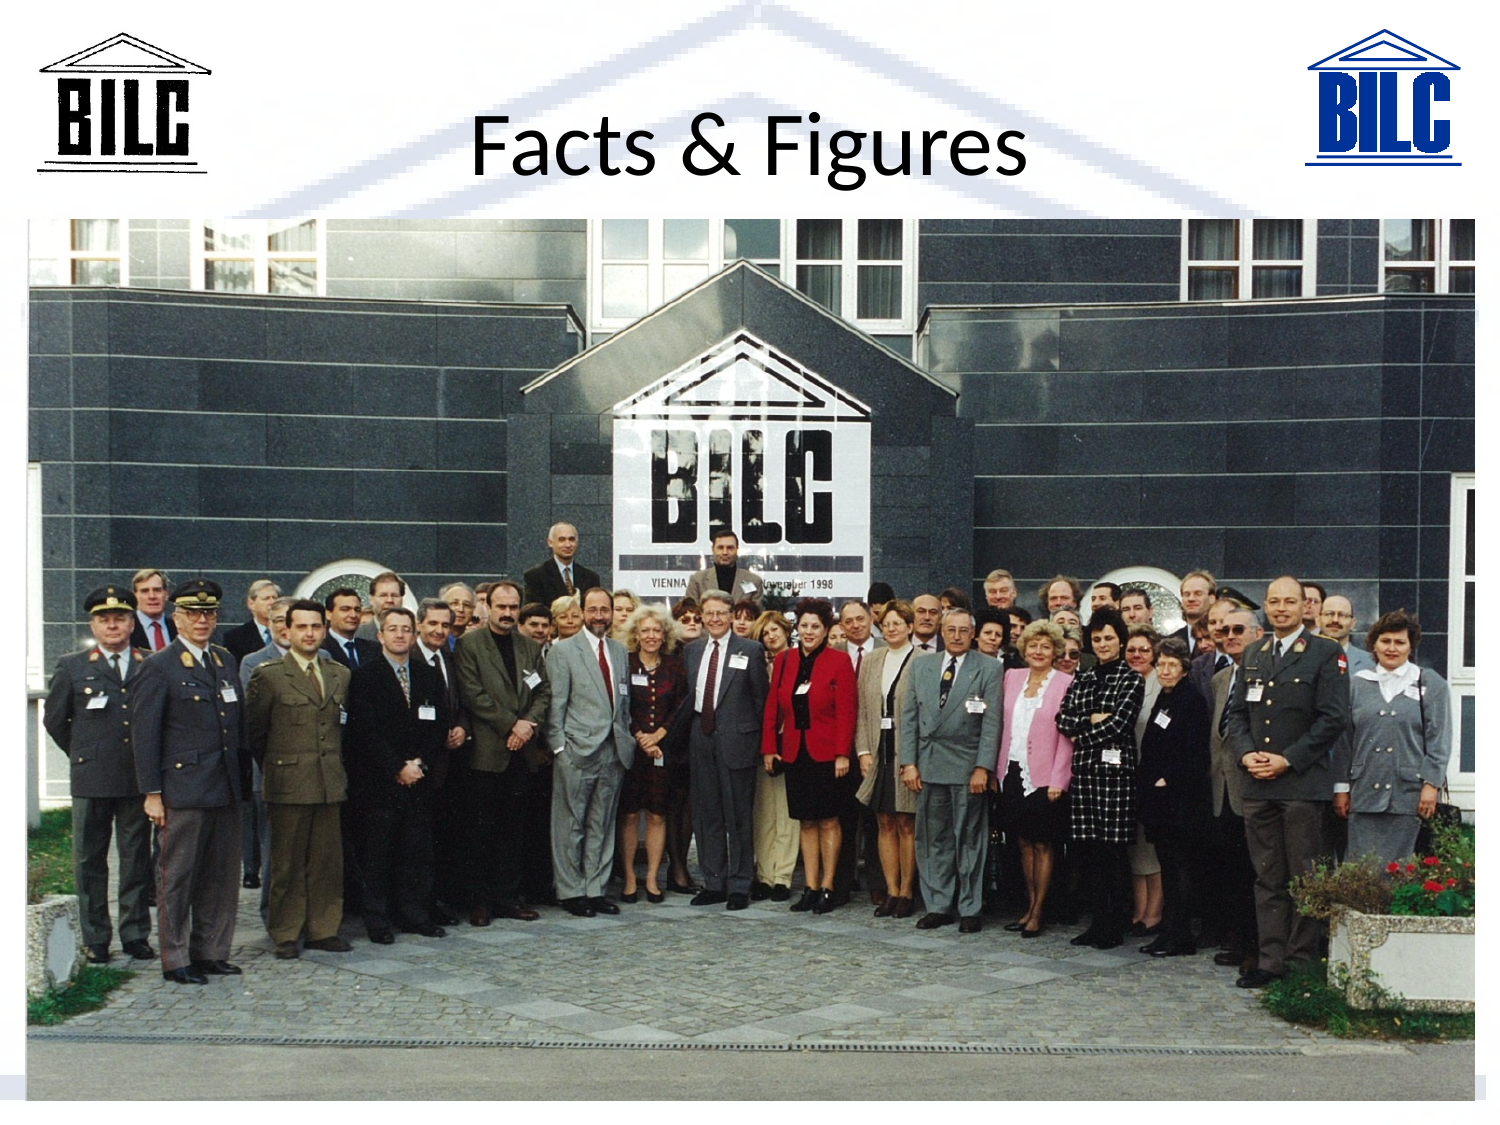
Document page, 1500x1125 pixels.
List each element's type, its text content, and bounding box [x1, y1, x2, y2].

text_box Facts & Figures [74, 45, 1425, 218]
picture [25, 219, 1475, 1101]
picture [29, 22, 219, 183]
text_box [1304, 28, 1462, 167]
